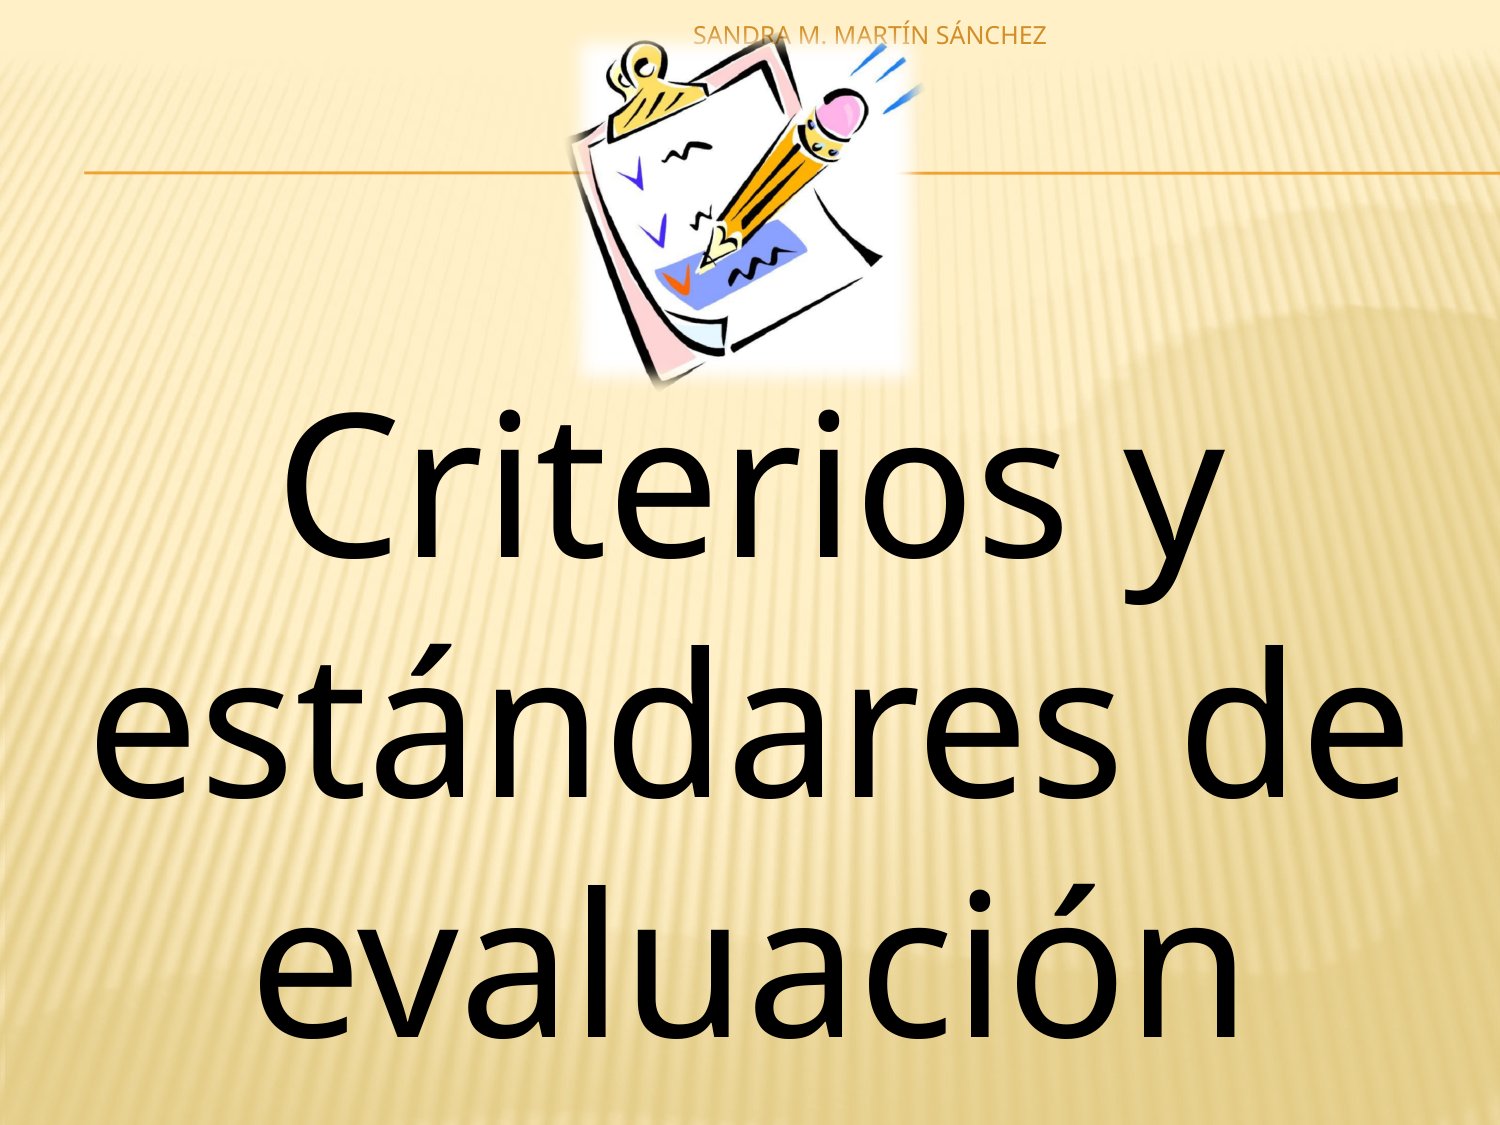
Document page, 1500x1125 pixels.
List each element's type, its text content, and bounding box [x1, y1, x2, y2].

text_box Criterios y estándares de evaluación [0, 349, 1500, 1085]
footer SANDRA M. MARTÍN SÁNCHEZ [587, 12, 1063, 60]
picture [562, 24, 930, 395]
